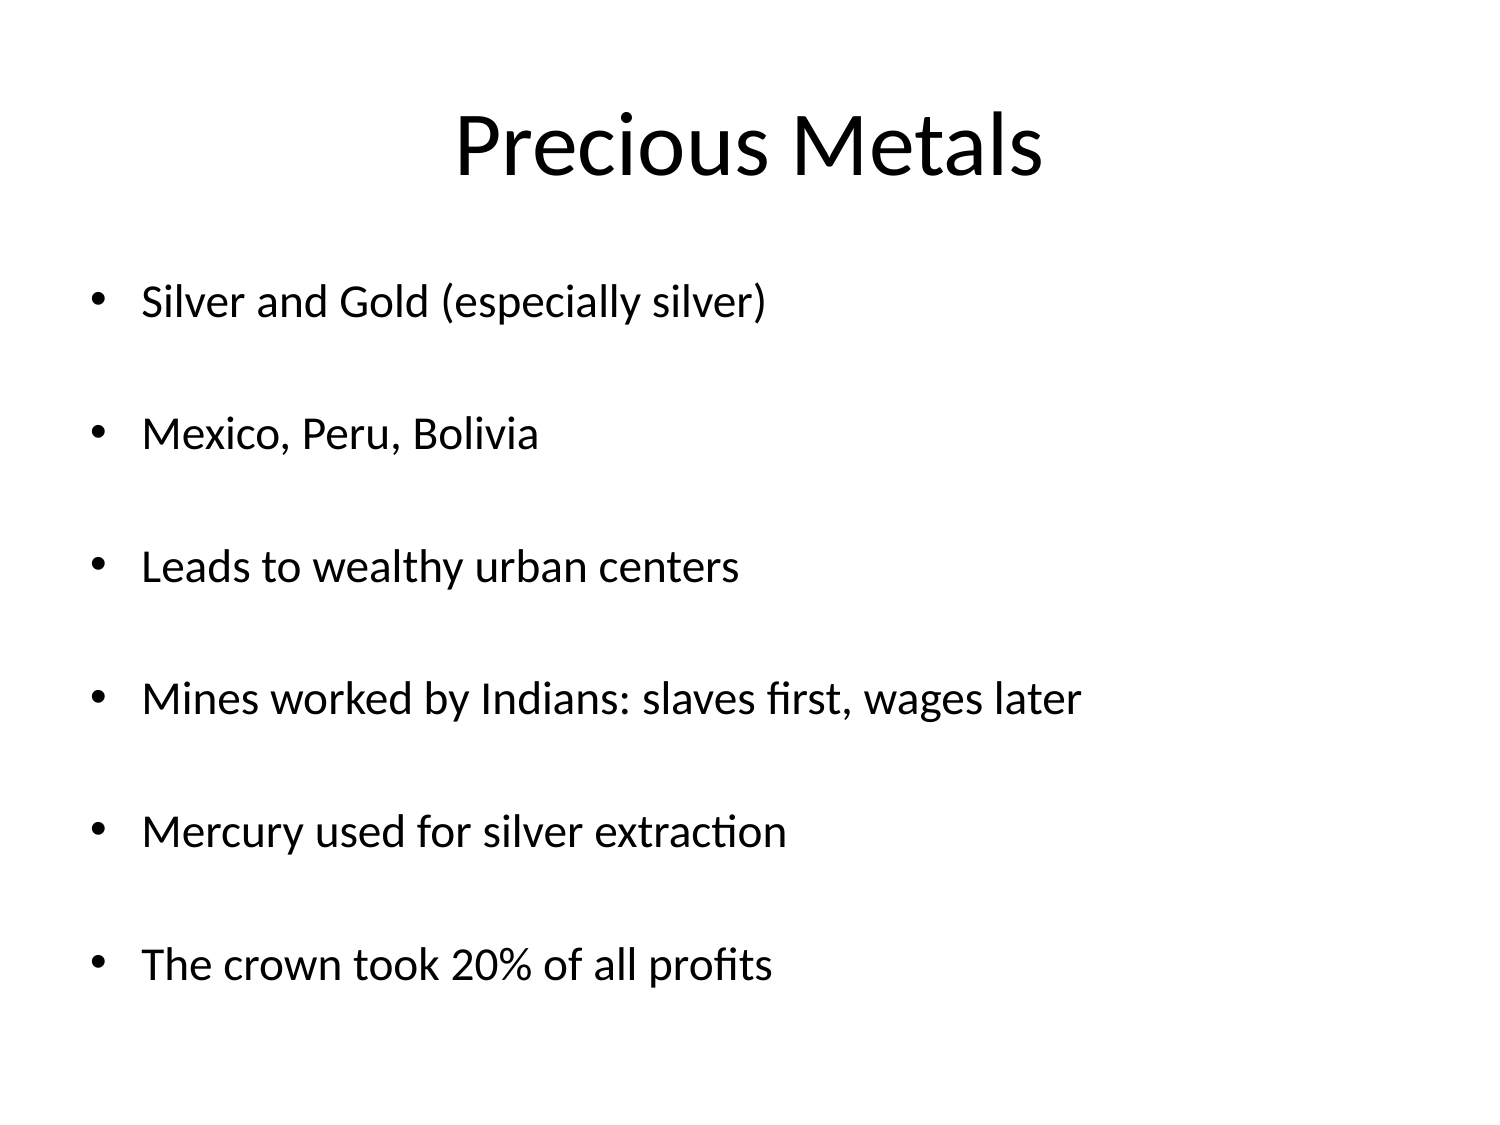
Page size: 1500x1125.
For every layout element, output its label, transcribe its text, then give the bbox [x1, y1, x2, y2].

list Silver and Gold (especially silver) Mexico, Peru, Bolivia Leads to wealthy urban centers Mines worked by Indians: slaves first, wages later Mercury used for silver extraction The crown took 20% of all profits [75, 262, 1425, 1005]
title Precious Metals [75, 45, 1425, 233]
